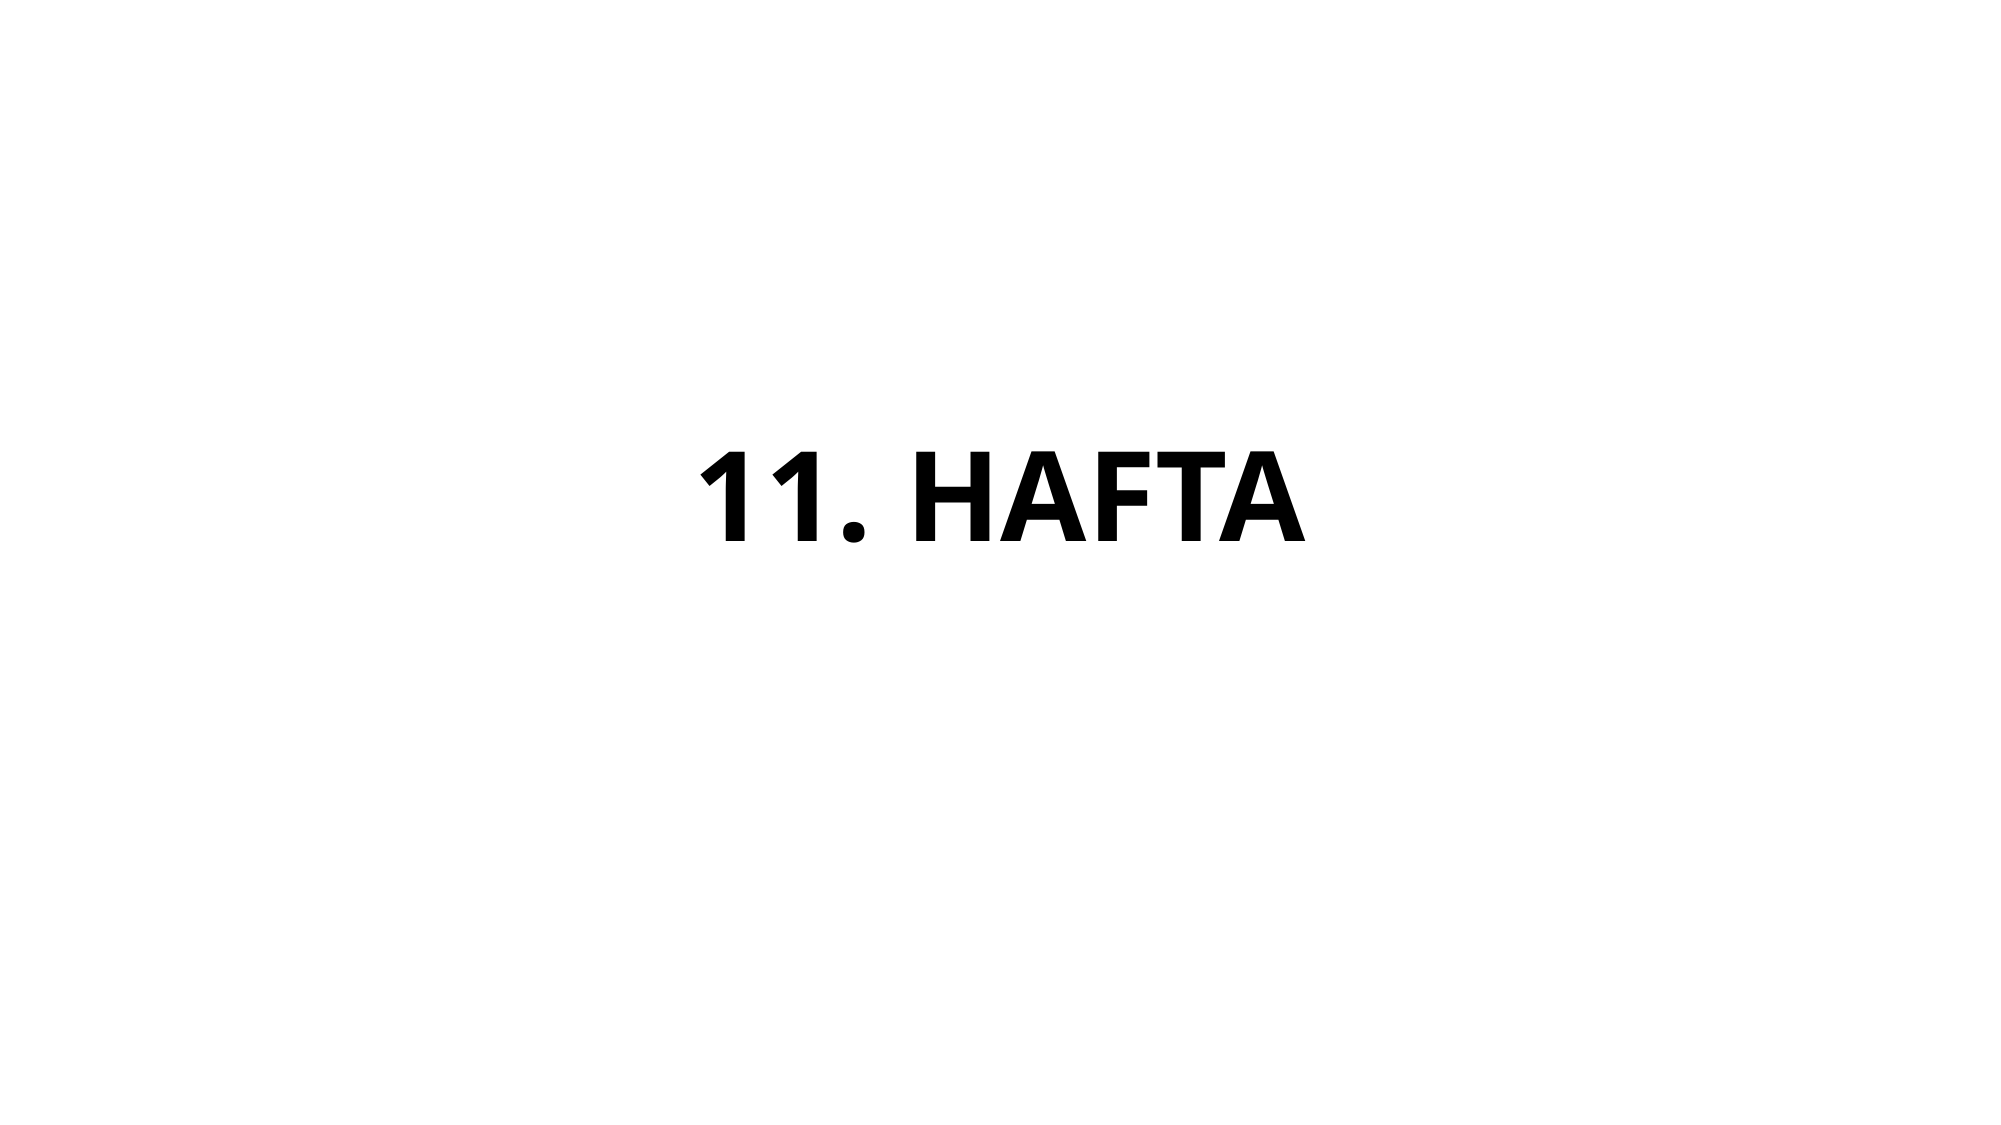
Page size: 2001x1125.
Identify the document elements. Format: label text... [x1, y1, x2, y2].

title 11. HAFTA [249, 184, 1750, 576]
